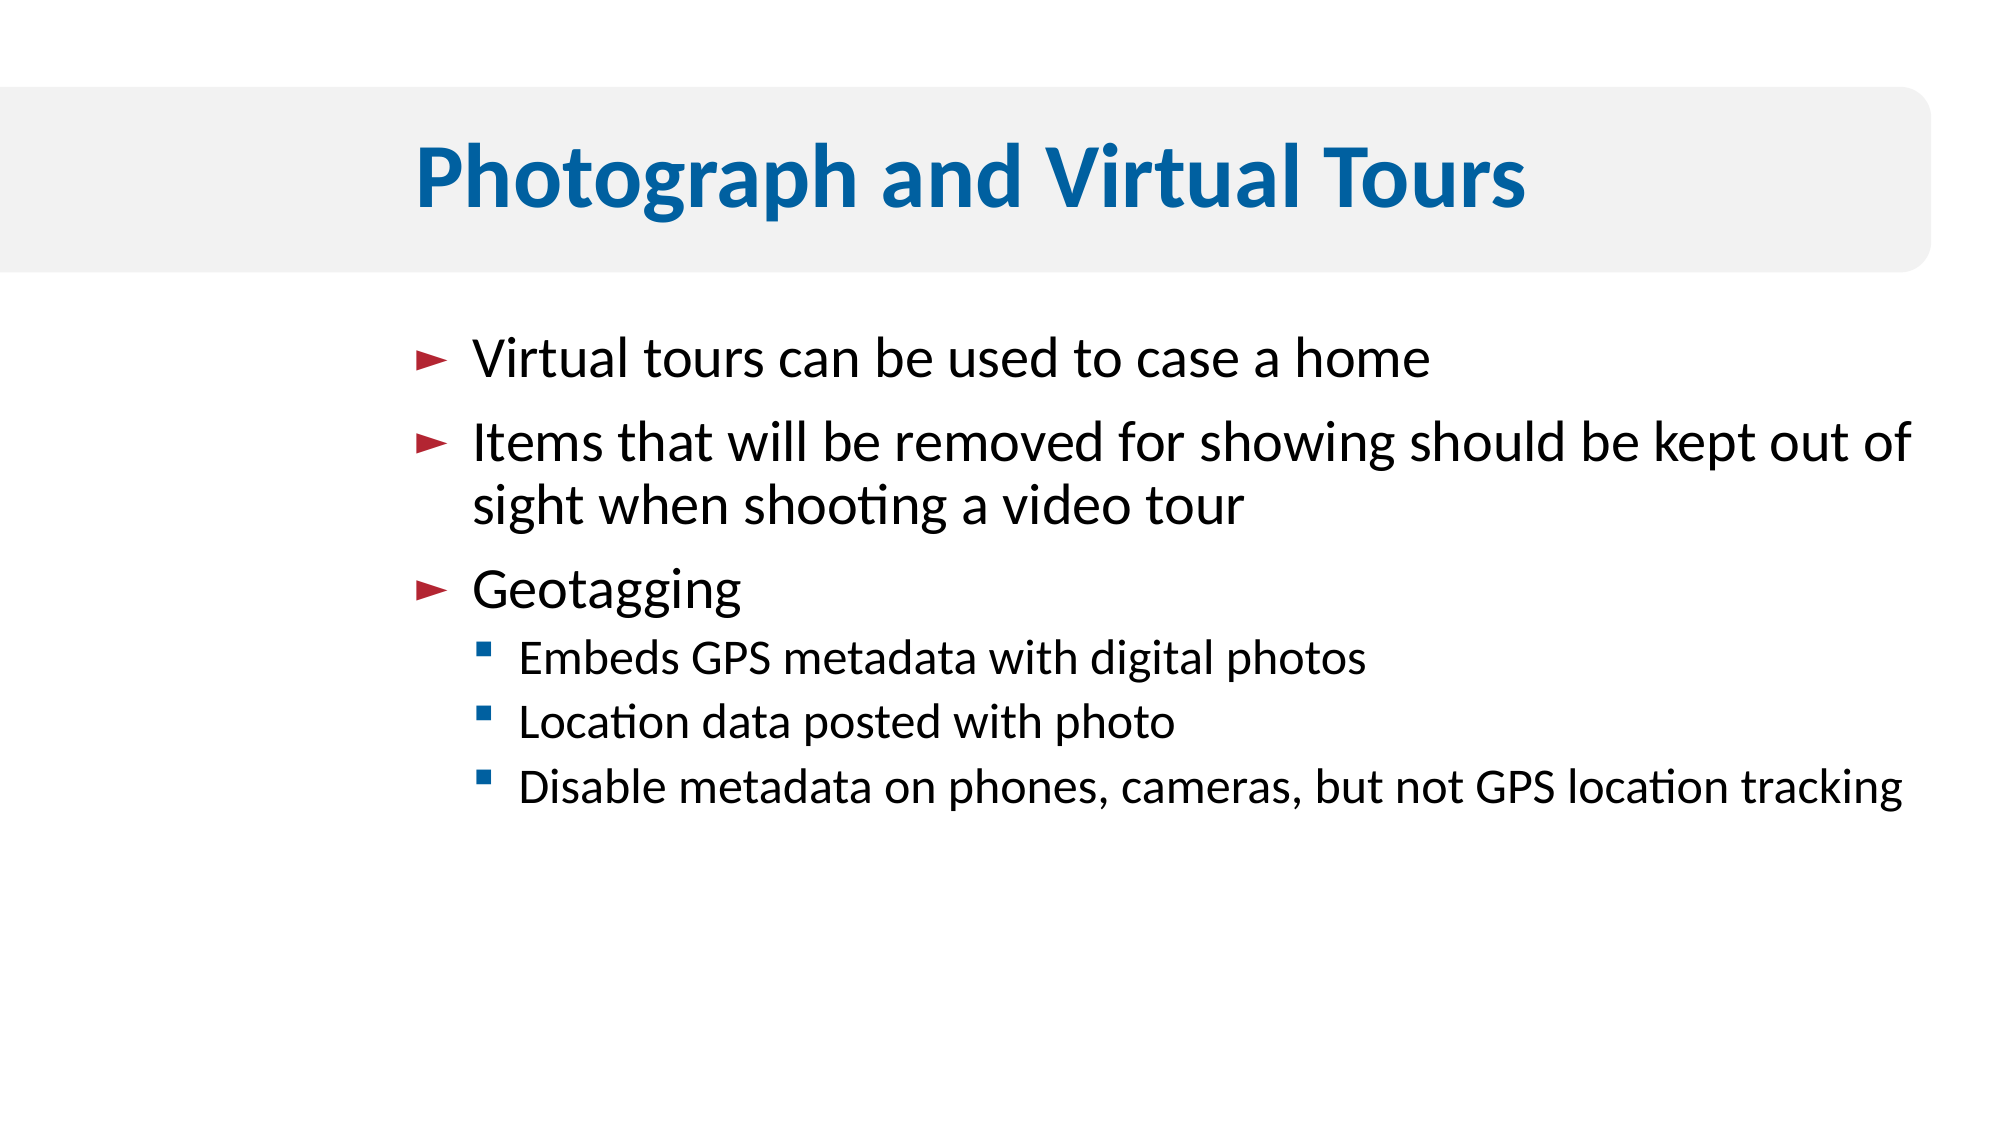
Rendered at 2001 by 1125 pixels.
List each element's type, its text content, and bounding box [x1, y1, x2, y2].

title Photograph and Virtual Tours [400, 86, 1932, 270]
list Virtual tours can be used to case a home Items that will be removed for showing should be kept out of sight when shooting a video tour Geotagging Embeds GPS metadata with digital photos Location data posted with photo Disable metadata on phones, cameras, but not GPS location tracking [400, 319, 1932, 1015]
